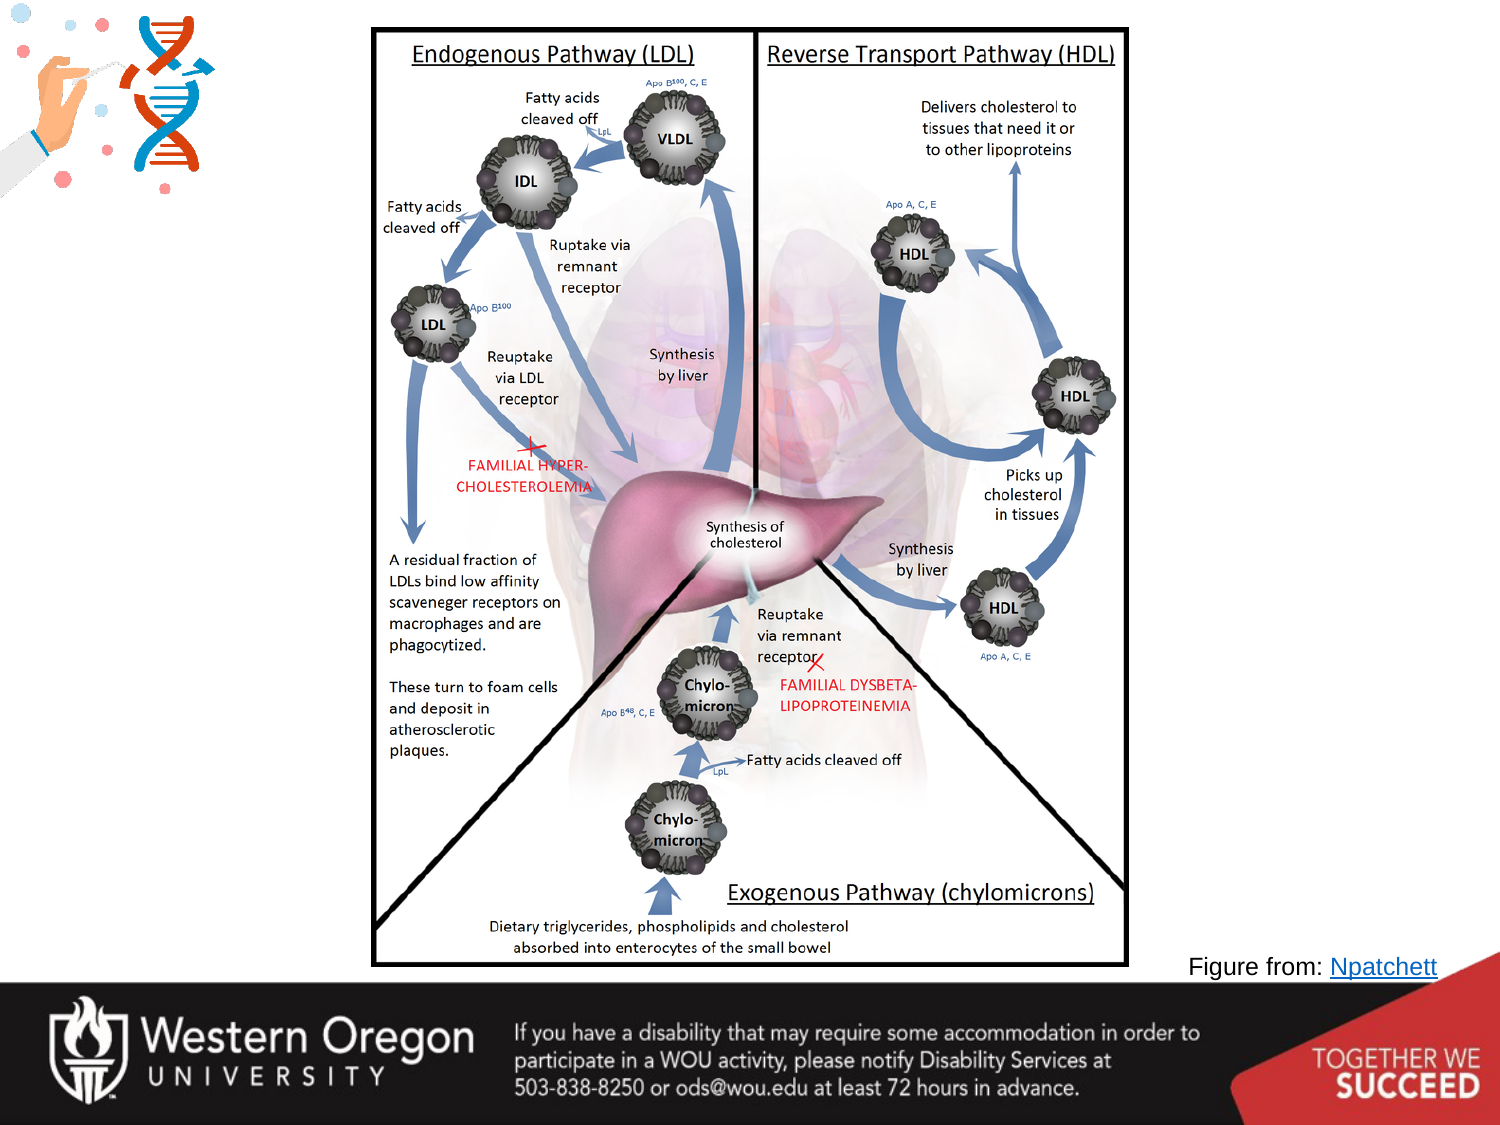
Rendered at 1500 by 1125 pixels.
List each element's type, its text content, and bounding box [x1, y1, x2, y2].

picture [0, 3, 215, 198]
picture [0, 27, 1500, 1125]
text_box Figure from: Npatchett [1173, 943, 1453, 989]
